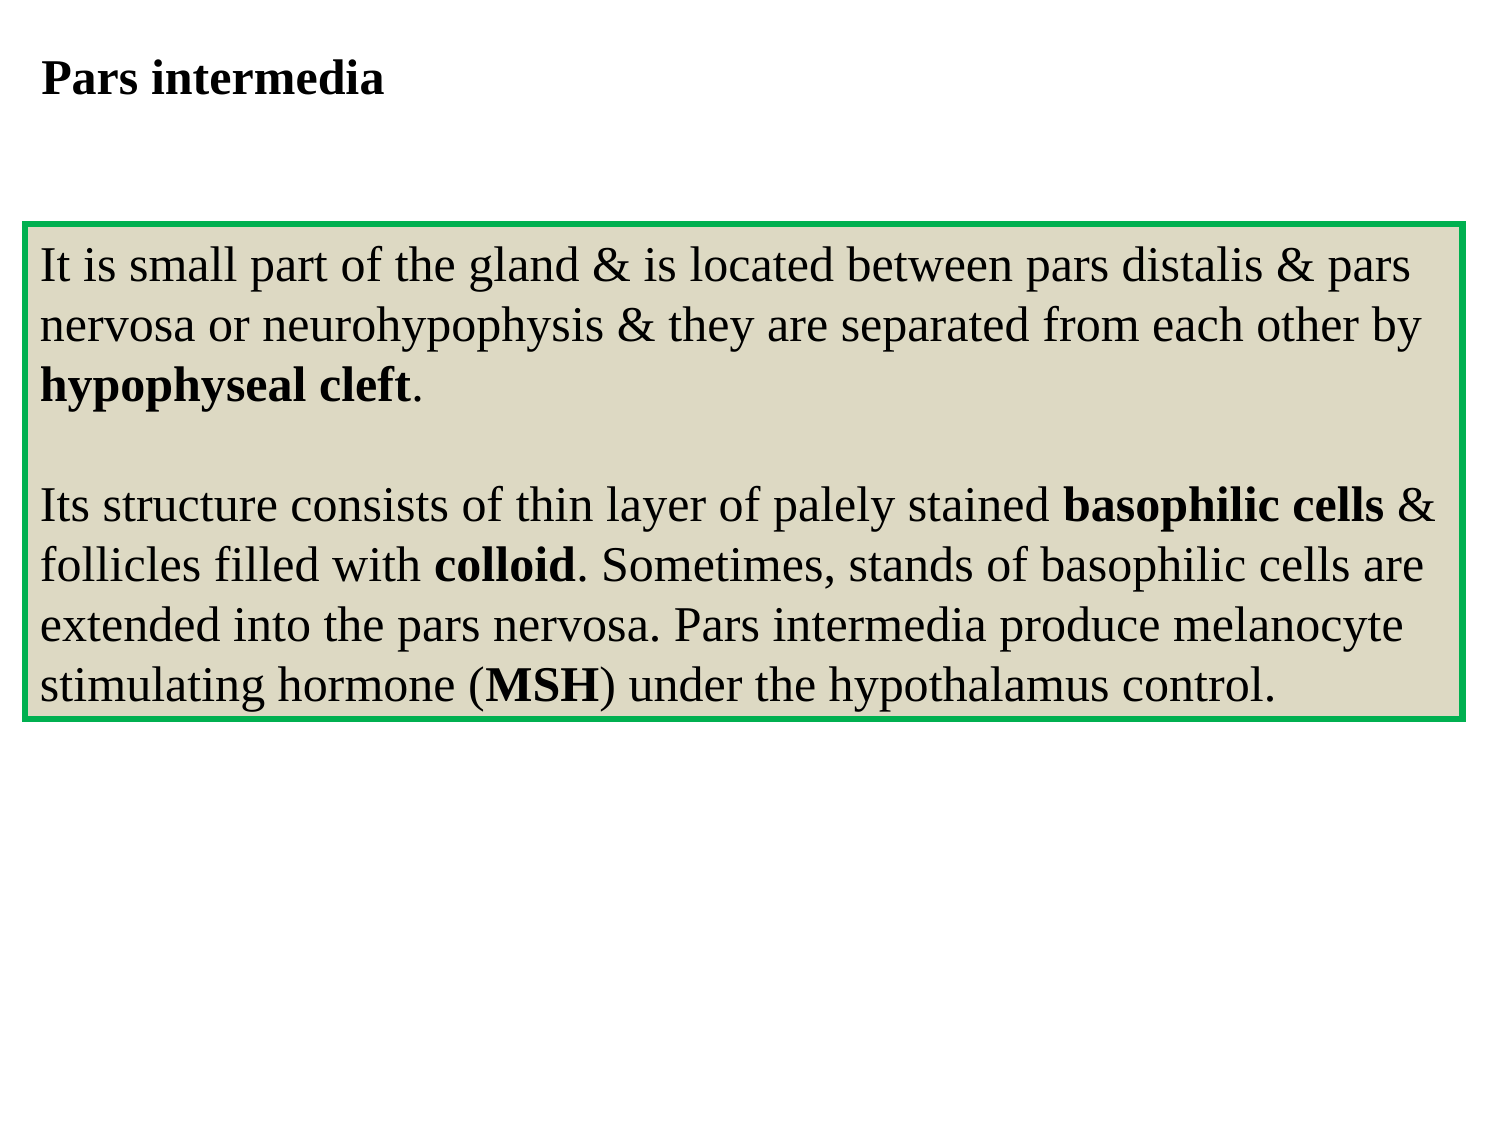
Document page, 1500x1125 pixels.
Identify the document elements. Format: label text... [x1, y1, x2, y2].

text_box It is small part of the gland & is located between pars distalis & pars nervosa or neurohypophysis & they are separated from each other by hypophyseal cleft. Its structure consists of thin layer of palely stained basophilic cells & follicles filled with colloid. Sometimes, stands of basophilic cells are extended into the pars nervosa. Pars intermedia produce melanocyte stimulating hormone (MSH) under the hypothalamus control. [24, 224, 1463, 720]
text_box Pars intermedia [26, 37, 400, 113]
